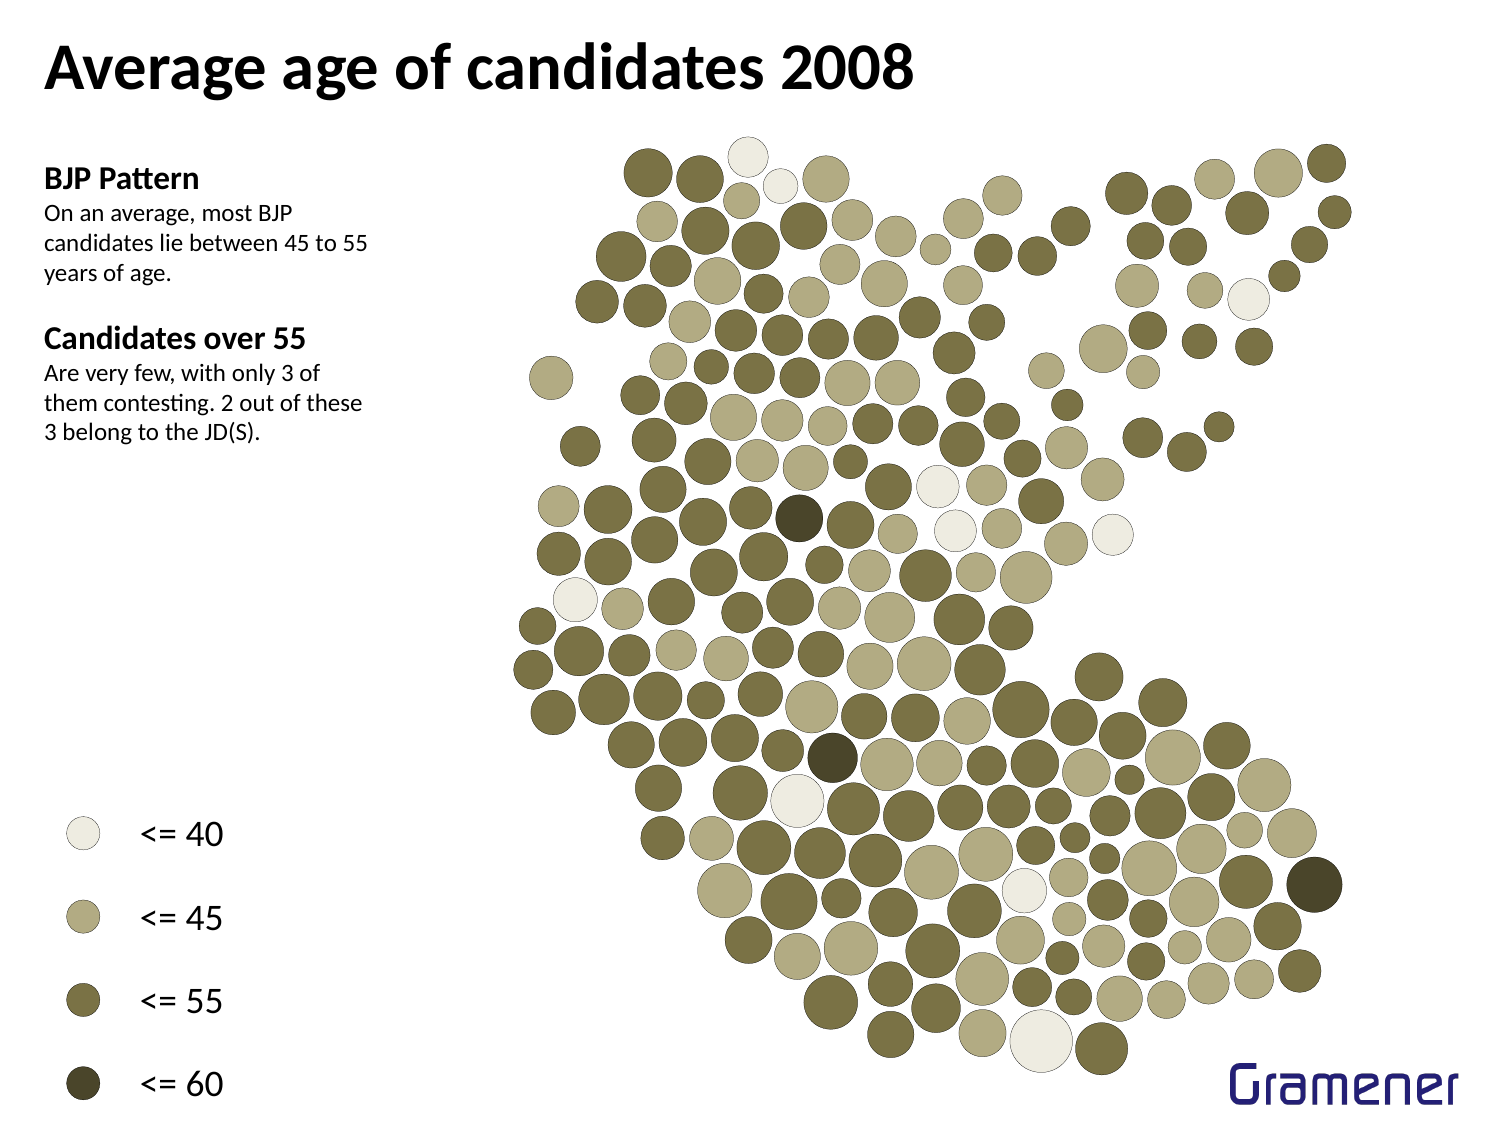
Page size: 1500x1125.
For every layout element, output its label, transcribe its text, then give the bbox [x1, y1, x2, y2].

text_box [795, 629, 846, 680]
text_box [981, 401, 1023, 442]
text_box [1112, 762, 1147, 797]
text_box [816, 584, 863, 632]
text_box [759, 312, 805, 358]
text_box [637, 464, 689, 515]
text_box [64, 897, 102, 936]
text_box [896, 294, 943, 341]
text_box [1124, 353, 1162, 391]
text_box [759, 727, 806, 774]
text_box [1276, 947, 1324, 995]
text_box [1284, 854, 1345, 915]
text_box [708, 392, 759, 443]
text_box [1201, 720, 1253, 772]
text_box [980, 173, 1025, 218]
text_box [873, 213, 919, 259]
text_box [1165, 430, 1209, 474]
text_box [780, 443, 831, 493]
text_box [858, 736, 915, 793]
text_box [722, 914, 775, 966]
text_box [824, 499, 877, 551]
text_box [647, 243, 694, 289]
text_box [1097, 710, 1149, 762]
text_box [1204, 915, 1254, 965]
text_box <= 40 [125, 802, 375, 862]
text_box [535, 483, 582, 529]
text_box [638, 814, 687, 862]
text_box [829, 197, 875, 243]
text_box [846, 547, 893, 594]
text_box [727, 484, 775, 532]
text_box [953, 950, 1011, 1008]
text_box [1094, 973, 1145, 1024]
text_box [897, 547, 954, 604]
text_box [1033, 785, 1074, 827]
text_box [952, 642, 1008, 698]
text_box [674, 153, 726, 205]
text_box [737, 530, 790, 584]
text_box [758, 871, 820, 932]
text_box [1132, 785, 1189, 841]
text_box [1057, 820, 1093, 855]
text_box [822, 358, 873, 408]
text_box [618, 373, 662, 417]
text_box [831, 442, 870, 481]
text_box [606, 632, 653, 679]
text_box [817, 242, 863, 287]
text_box [1015, 234, 1059, 278]
text_box [1136, 676, 1190, 729]
text_box [695, 861, 755, 920]
text_box [1289, 224, 1330, 265]
text_box [1087, 793, 1133, 839]
text_box [850, 401, 896, 446]
text_box [941, 196, 986, 241]
text_box [801, 973, 860, 1032]
text_box [863, 461, 914, 513]
text_box [1192, 157, 1237, 202]
text_box [719, 589, 765, 636]
text_box [903, 921, 962, 981]
text_box [1090, 511, 1136, 558]
text_box [819, 876, 864, 921]
text_box [629, 415, 679, 465]
text_box [972, 231, 1015, 275]
text_box [994, 914, 1047, 967]
text_box [1125, 940, 1167, 983]
text_box [1042, 519, 1090, 568]
text_box [666, 298, 713, 345]
text_box [761, 166, 801, 206]
text_box [1043, 424, 1090, 472]
text_box [677, 496, 729, 548]
text_box [764, 576, 816, 628]
text_box [1124, 220, 1166, 262]
text_box [998, 549, 1055, 606]
text_box [599, 585, 646, 632]
text_box [846, 831, 904, 890]
text_box [964, 462, 1010, 508]
text_box [851, 313, 901, 363]
text_box [687, 814, 736, 863]
text_box [576, 671, 632, 727]
text_box [682, 436, 734, 487]
text_box [558, 424, 603, 469]
text_box [1251, 900, 1304, 953]
text_box [1167, 225, 1209, 268]
text_box [777, 355, 823, 400]
text_box [1143, 727, 1203, 788]
text_box [862, 590, 917, 645]
text_box [889, 691, 942, 744]
text_box [866, 885, 920, 939]
text_box [721, 180, 762, 221]
text_box [552, 624, 606, 678]
text_box [653, 627, 699, 673]
text_box [945, 881, 1004, 940]
text_box [1048, 697, 1100, 748]
text_box [979, 506, 1024, 551]
text_box [692, 255, 743, 307]
text_box [1014, 824, 1057, 867]
text_box [1174, 822, 1229, 876]
text_box [875, 512, 920, 556]
text_box [750, 624, 796, 671]
text_box [594, 229, 649, 284]
text_box [792, 825, 848, 881]
text_box [805, 730, 860, 785]
text_box [511, 648, 556, 692]
text_box [1184, 270, 1225, 311]
text_box [64, 1064, 102, 1102]
text_box [773, 492, 825, 545]
text_box [909, 981, 963, 1035]
text_box [621, 282, 669, 330]
text_box [528, 688, 578, 737]
text_box [778, 200, 830, 252]
text_box [768, 772, 826, 830]
text_box [1185, 771, 1238, 823]
text_box [990, 679, 1052, 740]
text_box [1127, 898, 1170, 940]
text_box [1233, 325, 1275, 368]
text_box [825, 780, 882, 838]
text_box [709, 712, 761, 764]
text_box [1016, 476, 1066, 526]
text_box [859, 258, 910, 309]
text_box [935, 782, 985, 833]
text_box [1080, 922, 1128, 970]
text_box Average age of candidates 2008 [27, 19, 1490, 106]
text_box [1149, 183, 1194, 228]
text_box [551, 575, 600, 624]
text_box [786, 274, 832, 320]
text_box [731, 350, 777, 396]
text_box [930, 329, 978, 377]
text_box [685, 679, 727, 722]
text_box [1126, 309, 1169, 352]
text_box [937, 419, 987, 469]
text_box [645, 576, 697, 628]
text_box [1185, 960, 1232, 1007]
text_box [1305, 142, 1348, 185]
text_box [1235, 756, 1294, 814]
text_box [64, 981, 102, 1019]
text_box [517, 605, 559, 647]
text_box [735, 669, 785, 719]
text_box [605, 719, 657, 771]
text_box [1120, 415, 1165, 460]
text_box [1077, 322, 1130, 375]
text_box [806, 316, 851, 362]
text_box [573, 278, 621, 326]
text_box <= 55 [125, 968, 375, 1029]
text_box [1001, 437, 1044, 480]
text_box [633, 762, 684, 814]
text_box [896, 403, 941, 448]
text_box [1217, 853, 1275, 911]
text_box [881, 788, 937, 844]
text_box [527, 354, 576, 402]
text_box [1315, 193, 1354, 231]
text_box [1000, 866, 1049, 915]
text_box [932, 507, 979, 554]
text_box [662, 379, 710, 427]
text_box [1026, 350, 1067, 391]
text_box [1007, 1007, 1075, 1075]
text_box [1265, 806, 1319, 860]
text_box [822, 919, 880, 978]
text_box [712, 307, 759, 354]
text_box [64, 814, 102, 852]
text_box [872, 358, 922, 408]
text_box [917, 231, 954, 267]
text_box [1085, 877, 1131, 923]
text_box [741, 271, 786, 316]
text_box [941, 695, 993, 747]
text_box [1073, 1020, 1130, 1078]
text_box [1252, 146, 1305, 200]
text_box [839, 691, 889, 742]
text_box [865, 1009, 917, 1060]
text_box [1225, 276, 1272, 323]
text_box [1113, 262, 1161, 310]
text_box [902, 843, 961, 902]
text_box [710, 763, 770, 823]
text_box [1060, 746, 1113, 799]
text_box [759, 397, 806, 444]
text_box [1048, 204, 1093, 248]
text_box [931, 591, 987, 647]
text_box [1078, 455, 1127, 504]
text_box [634, 199, 680, 244]
text_box [866, 959, 915, 1009]
text_box <= 45 [125, 885, 375, 946]
text_box [1145, 978, 1188, 1021]
text_box [941, 263, 985, 307]
text_box [1266, 258, 1303, 294]
picture [1228, 1062, 1459, 1105]
text_box [1049, 387, 1086, 423]
text_box [783, 678, 841, 736]
text_box [986, 603, 1036, 653]
text_box [1047, 856, 1091, 899]
text_box [806, 404, 850, 448]
text_box [1043, 939, 1082, 977]
text_box [647, 340, 690, 383]
text_box [1165, 928, 1204, 967]
text_box [895, 634, 954, 693]
text_box [1103, 170, 1150, 217]
text_box [629, 514, 680, 566]
text_box [688, 546, 740, 599]
text_box [657, 716, 709, 769]
text_box [733, 437, 781, 485]
text_box [956, 825, 1015, 884]
text_box [844, 641, 896, 692]
text_box [701, 634, 751, 683]
text_box [1050, 900, 1089, 938]
text_box [964, 743, 1009, 788]
text_box [1009, 737, 1061, 790]
text_box BJP Pattern On an average, most BJP candidates lie between 45 to 55 years of age. Candidates over 55 Are very few, with only 3 of them contesting. 2 out of these 3 belong to the JD(S). [29, 149, 384, 454]
text_box [1179, 321, 1220, 361]
text_box [534, 529, 583, 578]
text_box [1053, 976, 1094, 1018]
text_box <= 60 [125, 1052, 375, 1112]
text_box [1223, 189, 1271, 237]
text_box [631, 669, 685, 723]
text_box [1087, 841, 1122, 876]
text_box [582, 536, 634, 588]
text_box [1072, 650, 1126, 704]
text_box [954, 550, 998, 595]
text_box [914, 463, 962, 511]
text_box [729, 219, 782, 272]
text_box [1232, 957, 1276, 1001]
text_box [691, 347, 731, 387]
text_box [734, 818, 793, 877]
text_box [803, 543, 846, 586]
text_box [966, 302, 1007, 343]
text_box [800, 153, 852, 205]
text_box [985, 782, 1033, 831]
text_box [725, 134, 771, 180]
text_box [1119, 838, 1179, 898]
text_box [944, 375, 988, 419]
text_box [1167, 875, 1222, 929]
text_box [956, 1008, 1009, 1059]
text_box [1224, 810, 1265, 851]
text_box [914, 738, 965, 788]
text_box [1201, 409, 1237, 445]
text_box [1010, 965, 1054, 1009]
text_box [621, 146, 675, 200]
text_box [679, 205, 732, 257]
text_box [581, 483, 635, 536]
text_box [772, 931, 823, 982]
